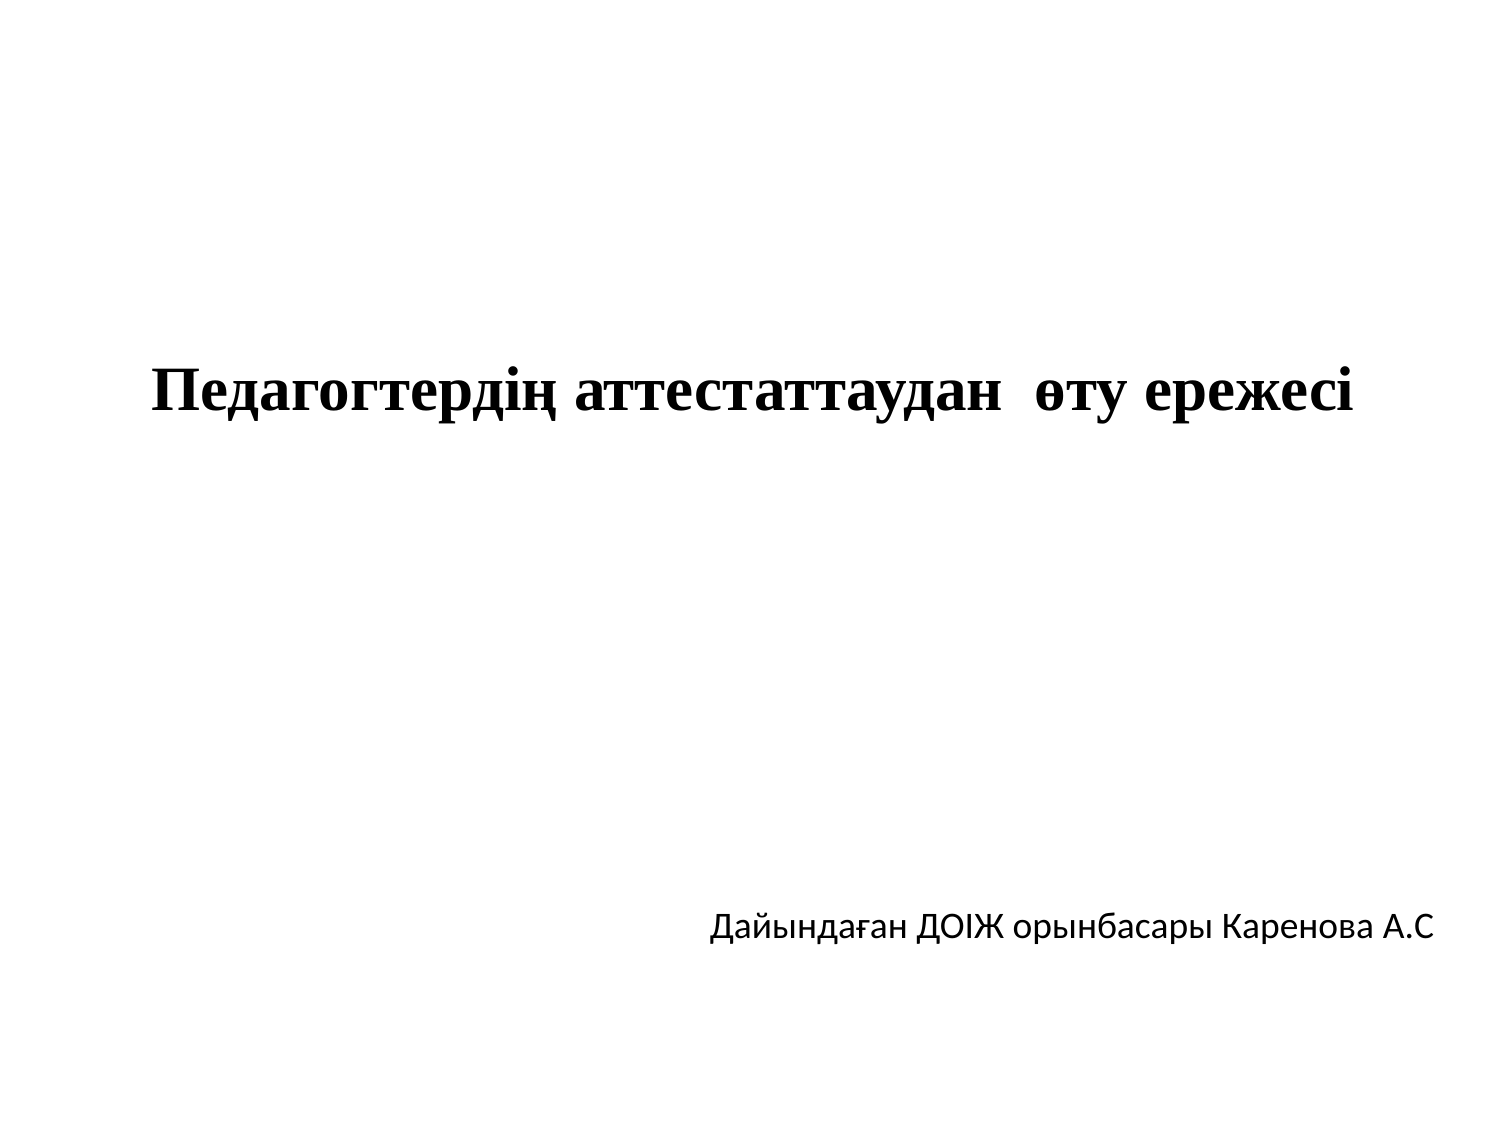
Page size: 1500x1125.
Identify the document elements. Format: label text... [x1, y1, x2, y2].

text_box Дайындаған ДОІЖ орынбасары Каренова А.С [695, 893, 1450, 953]
title Педагогтердің аттестаттаудан өту ережесі [123, 302, 1399, 544]
